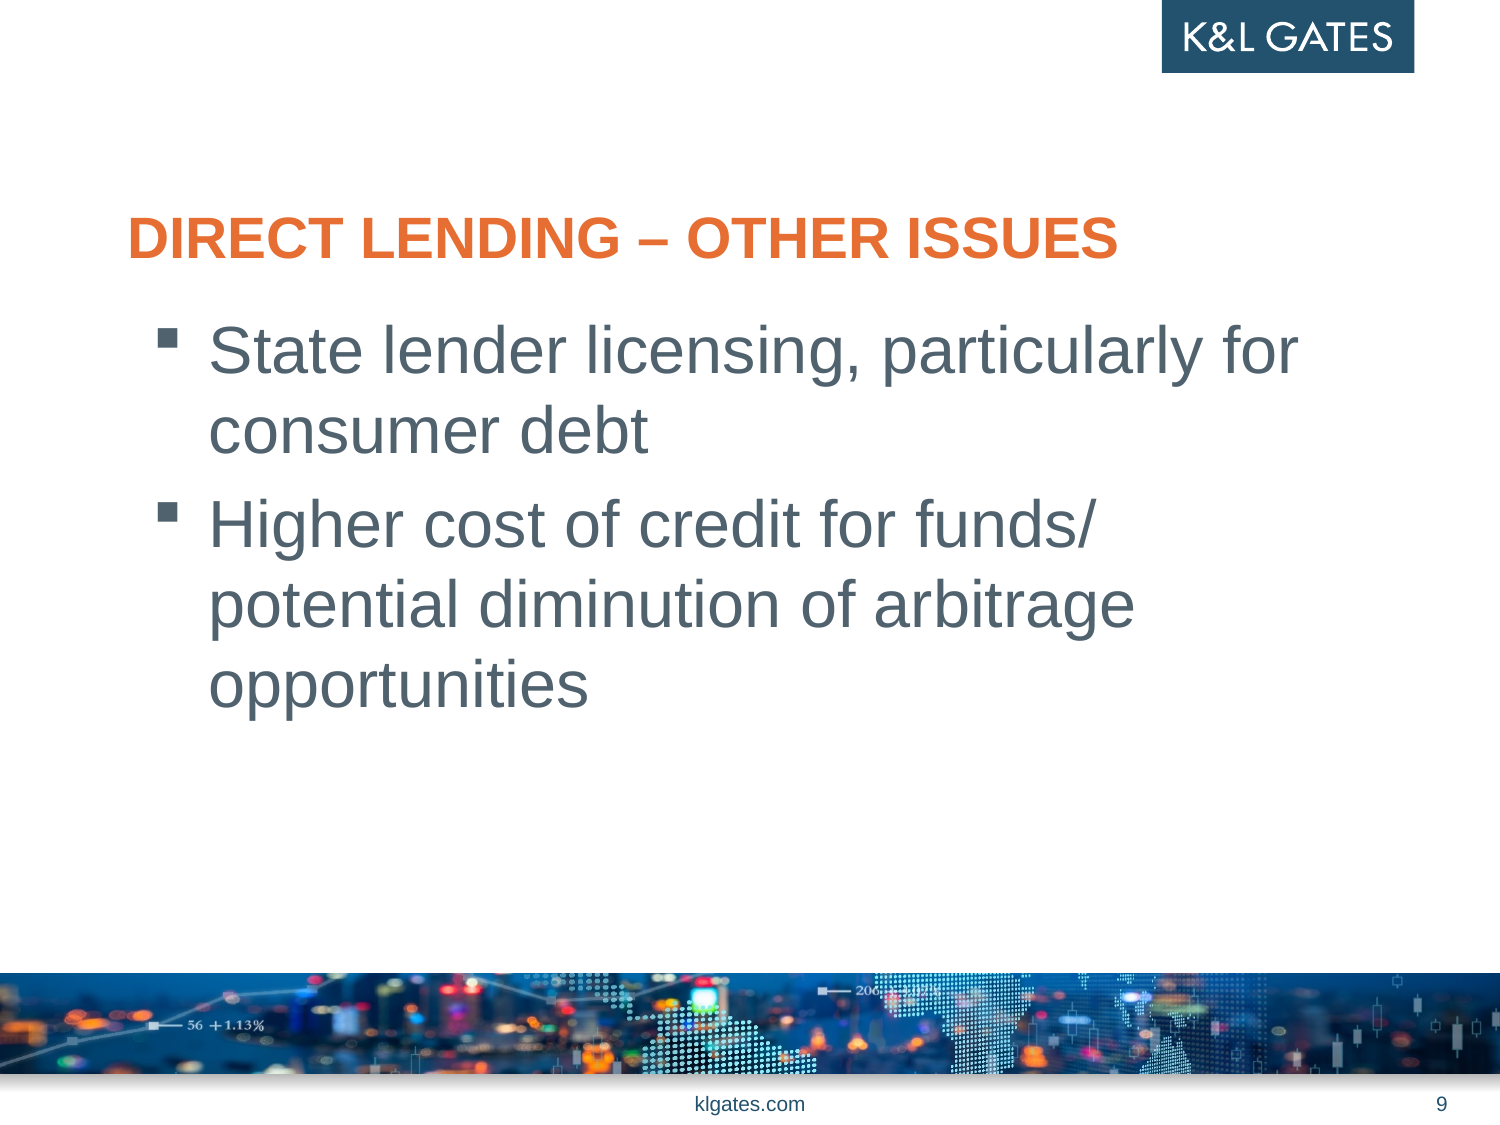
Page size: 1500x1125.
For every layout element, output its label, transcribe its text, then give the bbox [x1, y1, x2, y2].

picture [0, 973, 1500, 1074]
picture [722, 1063, 751, 1074]
slide_number 9 [1112, 1087, 1463, 1120]
footer klgates.com [512, 1087, 988, 1120]
title DIRECT LENDING – OTHER ISSUES [112, 149, 1338, 278]
text_box State lender licensing, particularly for consumer debt Higher cost of credit for funds/ potential diminution of arbitrage opportunities [137, 299, 1375, 888]
picture [766, 1064, 776, 1072]
